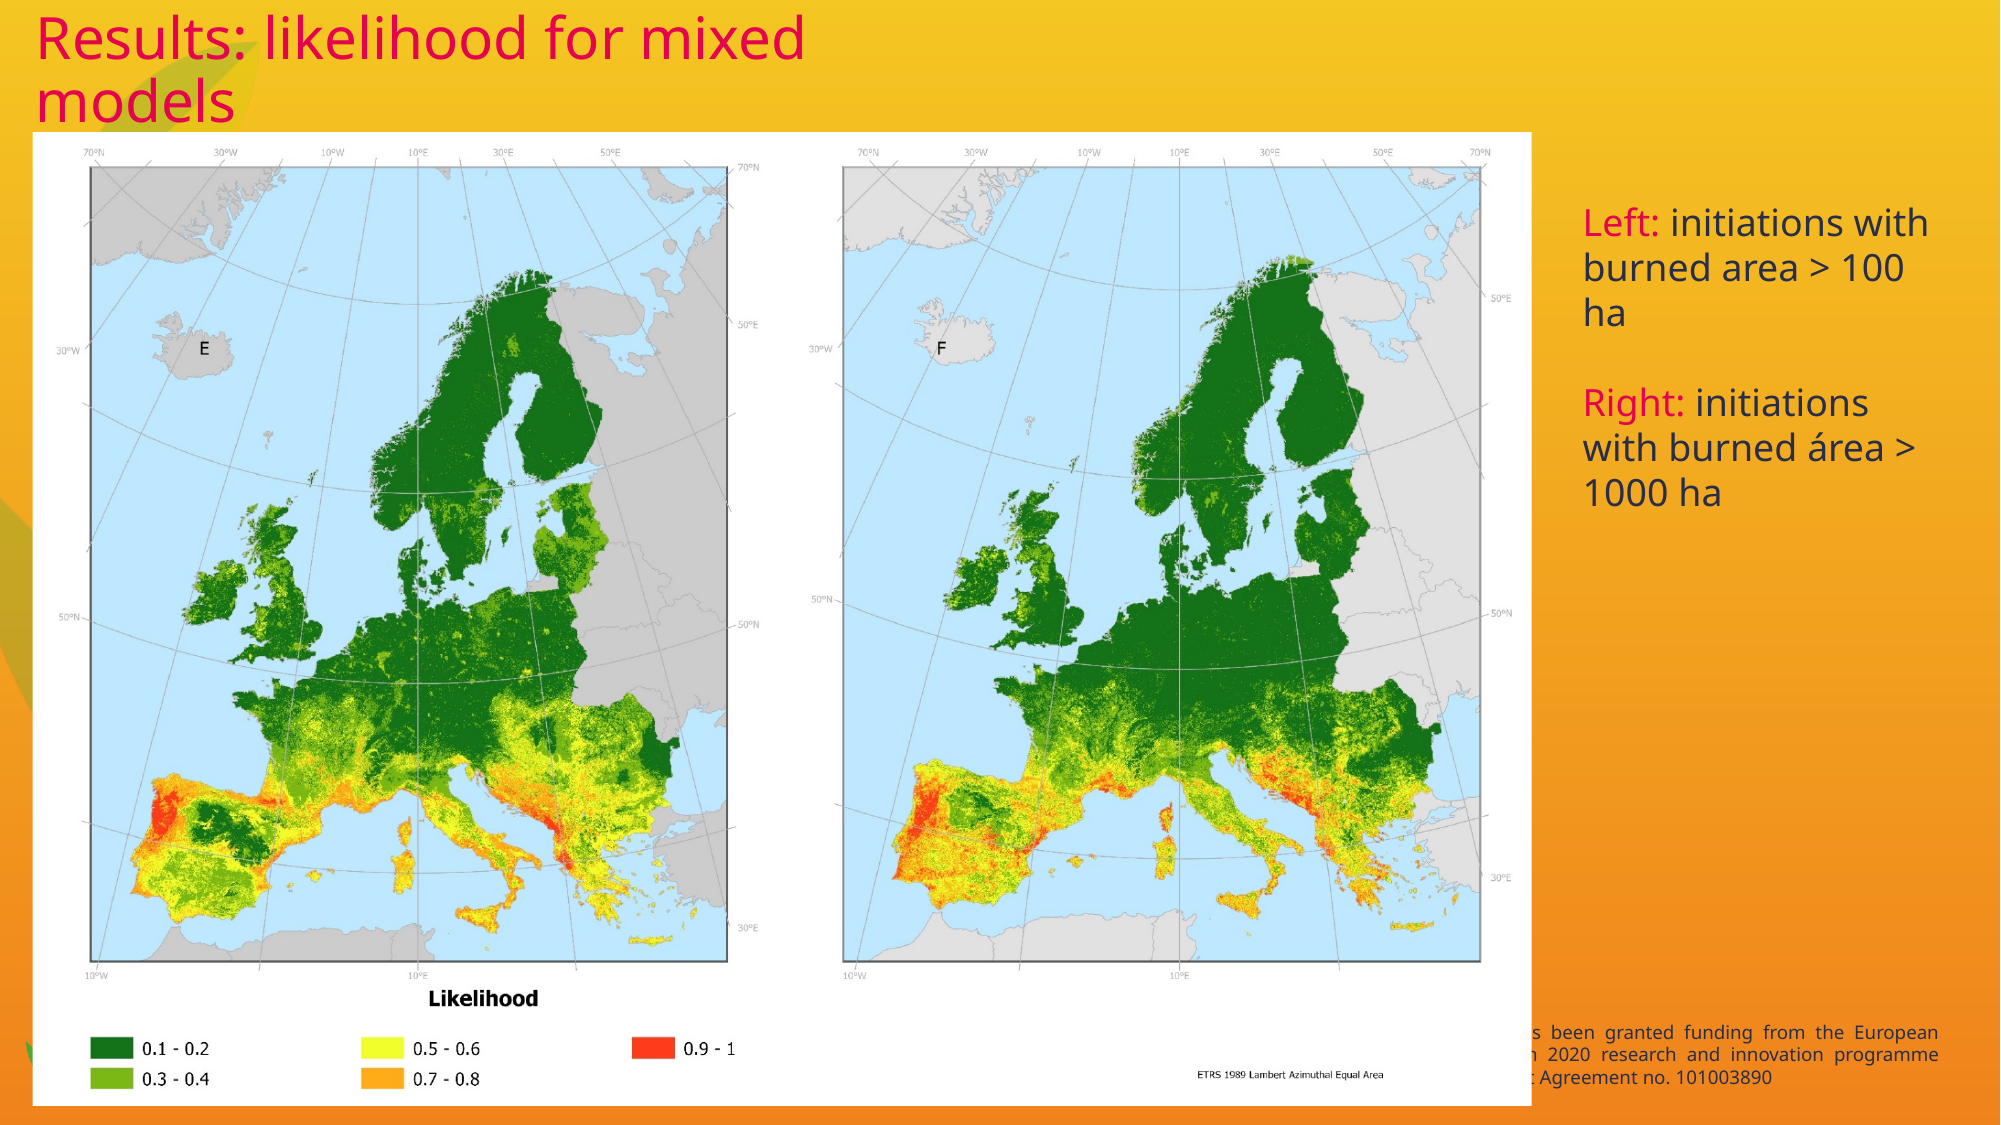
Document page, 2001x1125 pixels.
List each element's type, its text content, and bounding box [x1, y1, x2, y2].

text_box Left: initiations with burned area > 100 ha Right: initiations with burned área > 1000 ha [1568, 191, 1961, 522]
picture [0, 41, 1532, 1113]
subtitle Results: likelihood for mixed models [20, 0, 1016, 145]
